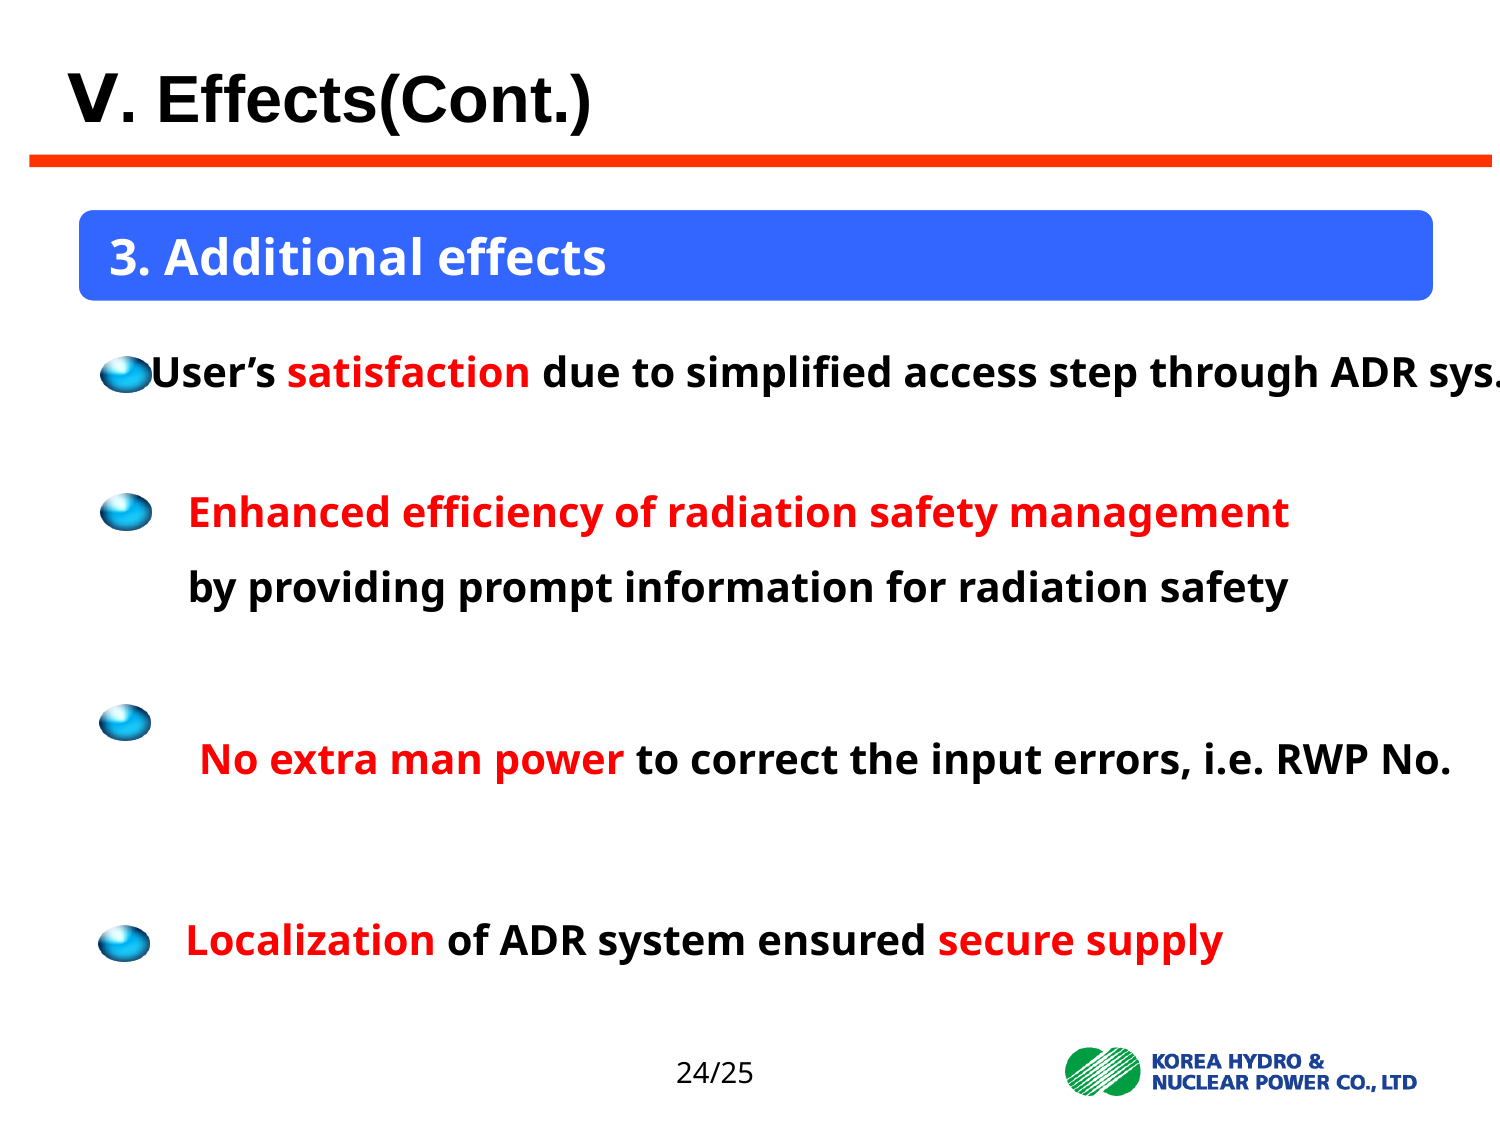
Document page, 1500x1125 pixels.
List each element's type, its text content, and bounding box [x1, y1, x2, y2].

text_box Enhanced efficiency of radiation safety management by providing prompt information for radiation safety [147, 434, 1424, 636]
text_box User’s satisfaction due to simplified access step through ADR sys. [29, 333, 1459, 408]
slide_number 24/25 [419, 1046, 770, 1125]
picture [100, 356, 153, 393]
text_box Localization of ADR system ensured secure supply [161, 901, 1164, 977]
picture [1056, 1034, 1430, 1100]
text_box No extra man power to correct the input errors, i.e. RWP No. [161, 668, 1388, 847]
picture [100, 493, 153, 531]
text_box Ⅴ. Effects(Cont.) [53, 54, 786, 138]
text_box 3. Additional effects [76, 207, 1436, 303]
picture [98, 704, 151, 741]
picture [98, 925, 151, 962]
